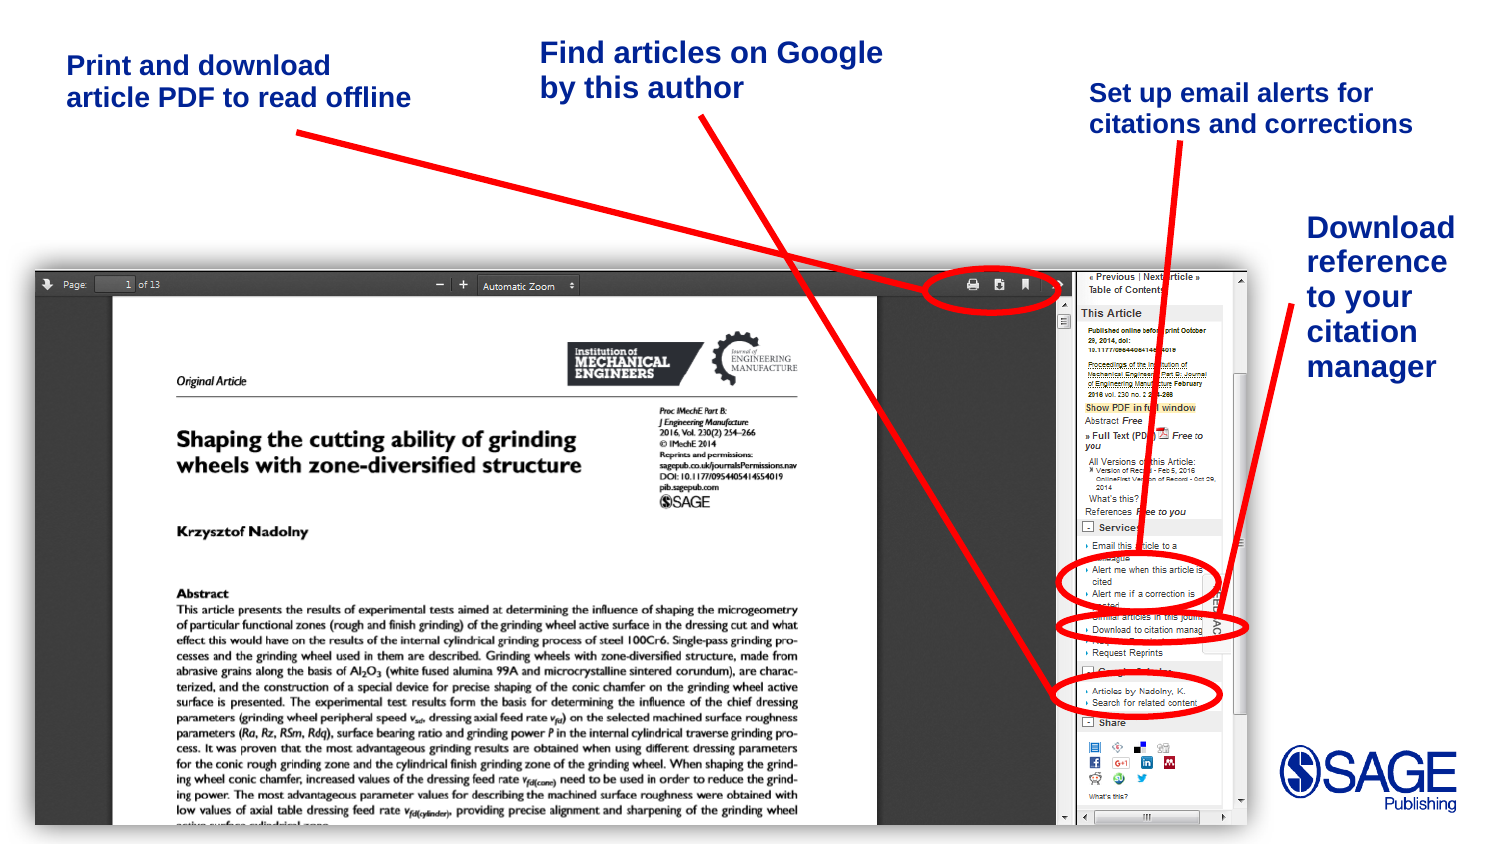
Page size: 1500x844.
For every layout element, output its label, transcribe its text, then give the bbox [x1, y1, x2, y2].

text_box Find articles on Google by this author [524, 28, 943, 113]
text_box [1218, 303, 1292, 617]
picture [35, 269, 1247, 825]
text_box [1138, 140, 1181, 554]
text_box Set up email alerts for citations and corrections [1074, 70, 1447, 161]
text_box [296, 131, 925, 291]
picture [1279, 745, 1457, 813]
text_box Print and download article PDF to read offline [51, 42, 438, 141]
text_box Download reference to your citation manager [1291, 202, 1483, 405]
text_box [700, 115, 1053, 695]
